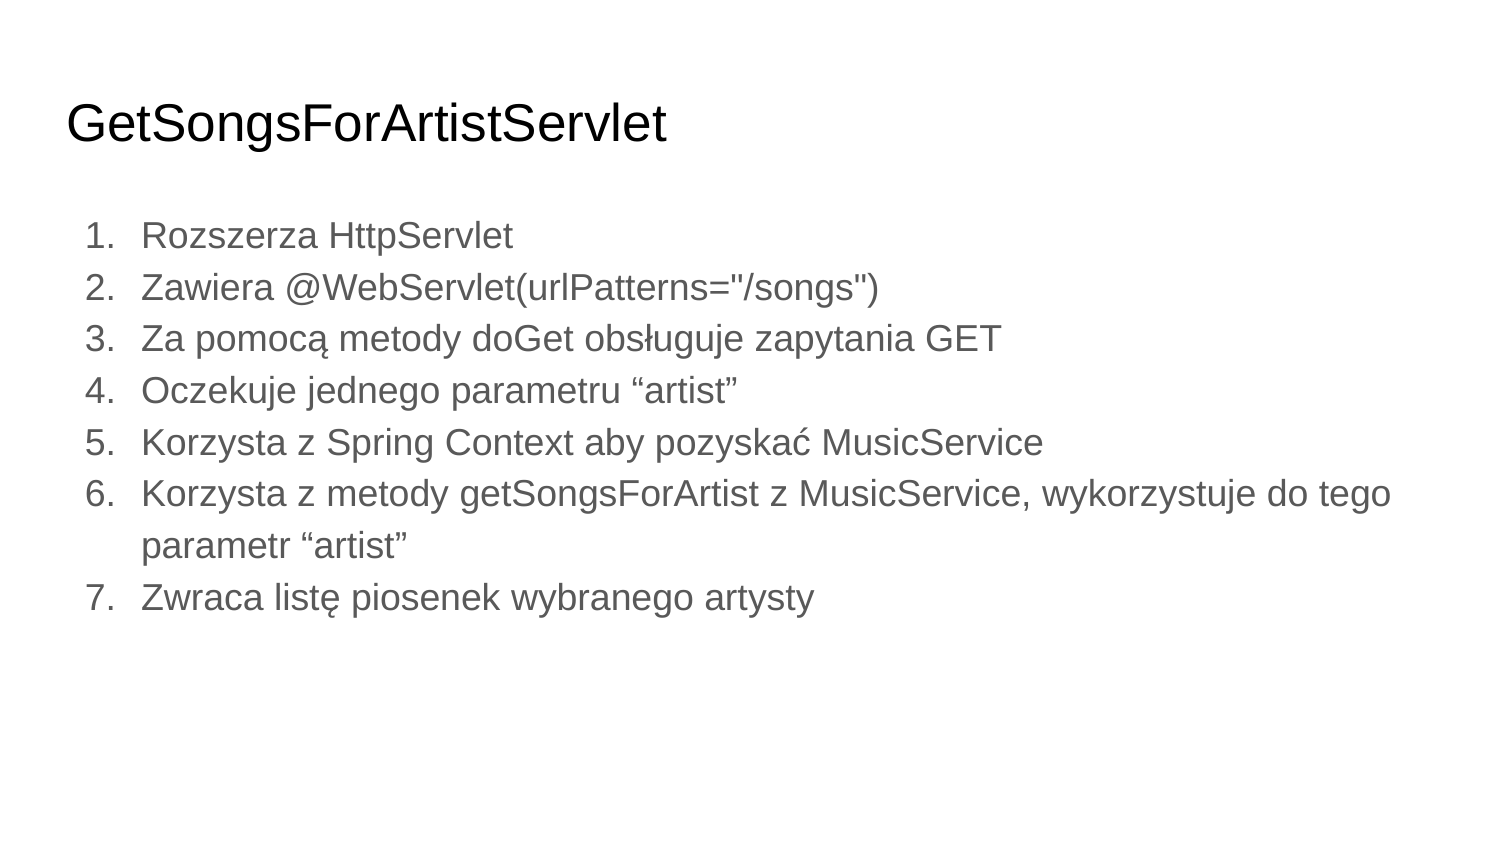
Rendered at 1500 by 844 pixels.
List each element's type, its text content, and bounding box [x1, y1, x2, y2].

list Rozszerza HttpServlet Zawiera @WebServlet(urlPatterns="/songs") Za pomocą metody doGet obsługuje zapytania GET Oczekuje jednego parametru “artist” Korzysta z Spring Context aby pozyskać MusicService Korzysta z metody getSongsForArtist z MusicService, wykorzystuje do tego parametr “artist” Zwraca listę piosenek wybranego artysty [51, 189, 1449, 750]
title GetSongsForArtistServlet [51, 72, 1449, 167]
